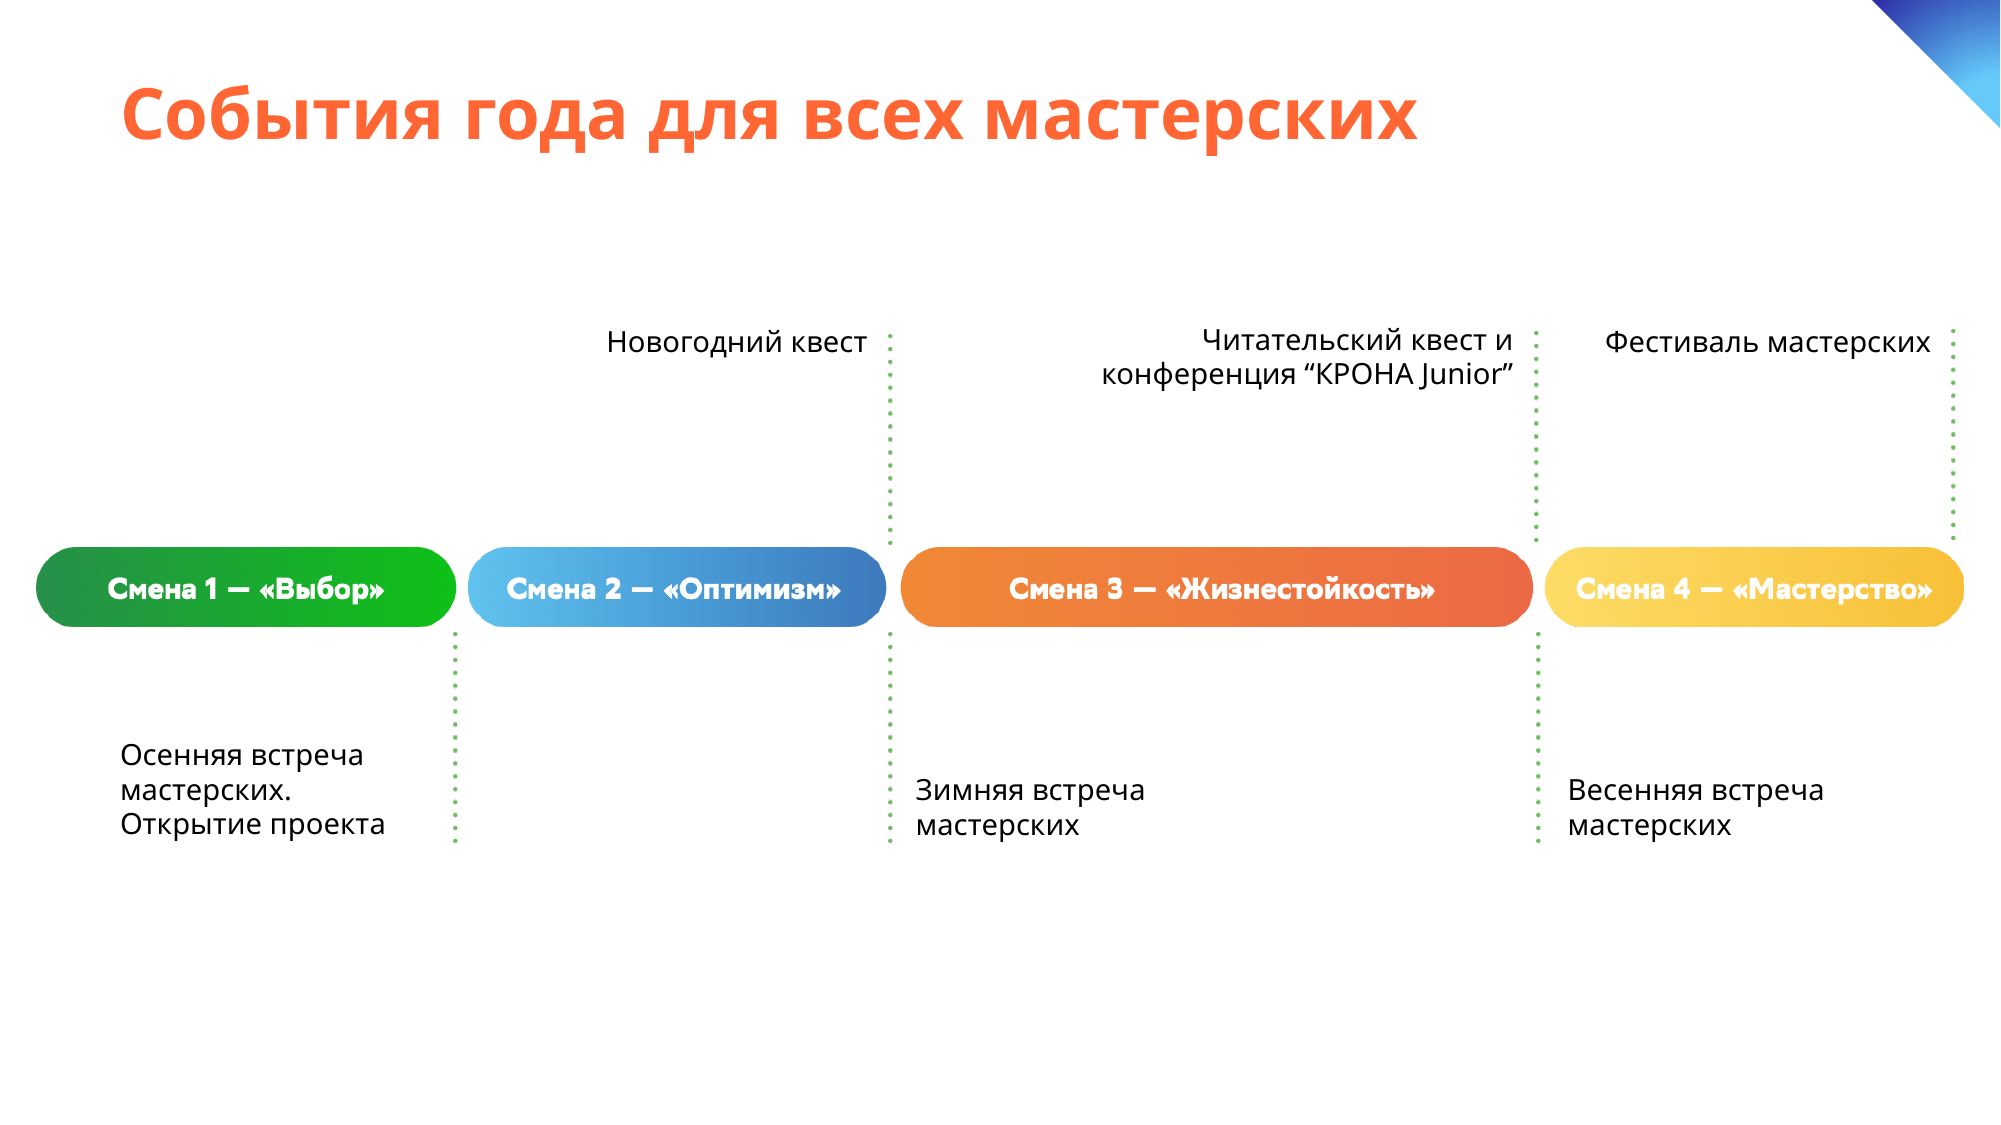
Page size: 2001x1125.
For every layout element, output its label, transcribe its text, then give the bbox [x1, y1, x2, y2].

text_box События года для всех мастерских [112, 60, 1553, 161]
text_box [35, 305, 1965, 858]
picture [1869, 0, 2001, 130]
